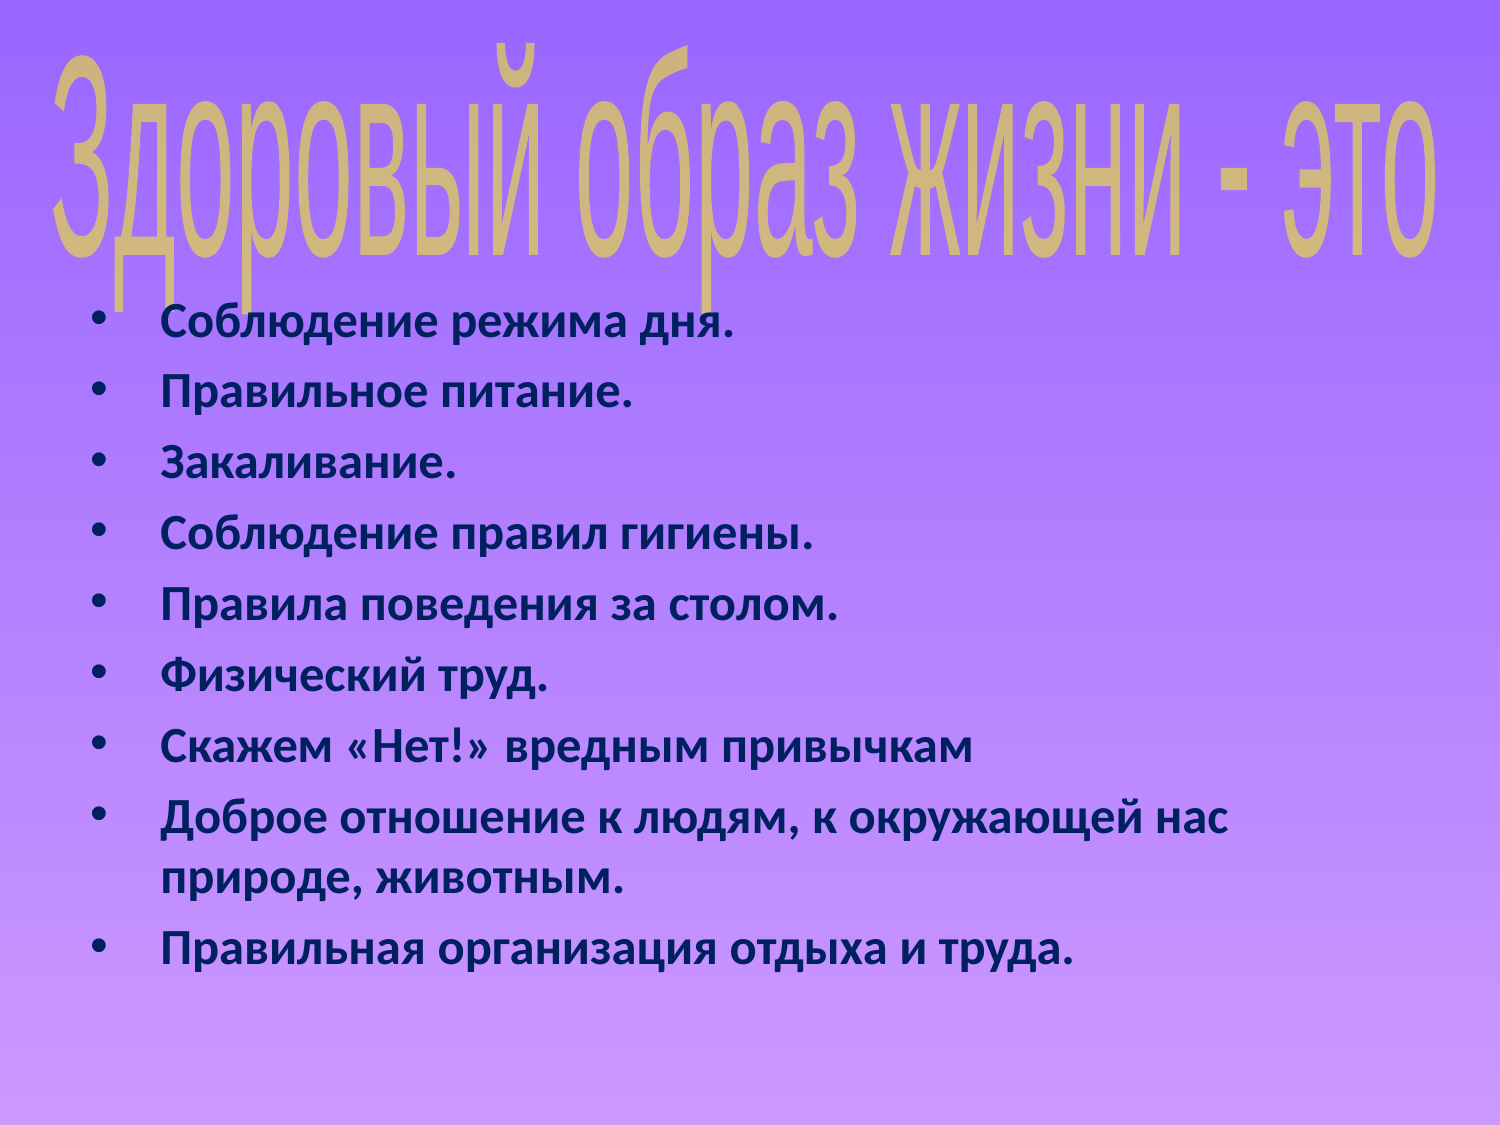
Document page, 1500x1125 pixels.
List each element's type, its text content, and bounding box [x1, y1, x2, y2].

text_box Соблюдение режима дня. Правильное питание. Закаливание. Соблюдение правил гигиены. Правила поведения за столом. Физический труд. Скажем «Нет!» вредным привычкам Доброе отношение к людям, к окружающей нас природе, животным. Правильная организация отдыха и труда. [74, 278, 1425, 988]
